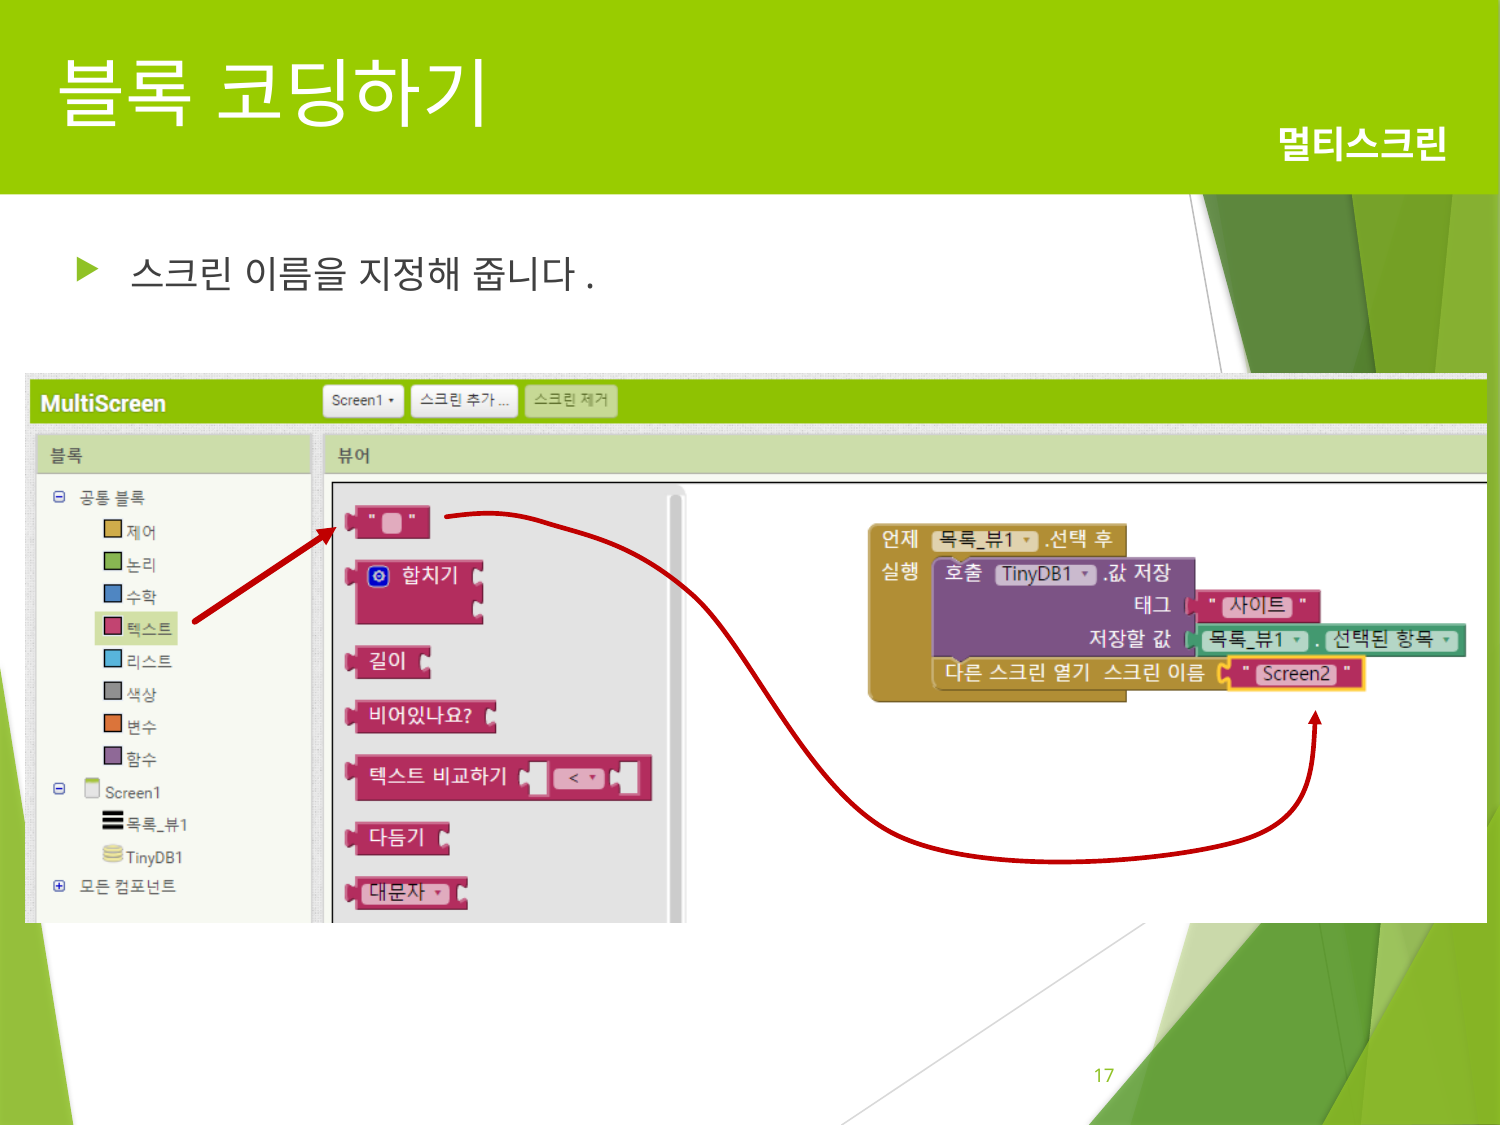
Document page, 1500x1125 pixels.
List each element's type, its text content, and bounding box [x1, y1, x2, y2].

slide_number 17 [1045, 1046, 1130, 1107]
list 스크린 이름을 지정해 줍니다. [59, 243, 1436, 372]
title 블록 코딩하기 [41, 38, 1471, 173]
text_box 멀티스크린 [1262, 113, 1465, 174]
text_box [194, 526, 337, 622]
picture [24, 372, 1487, 923]
list 스크린 이름을 지정해 줍니다. [59, 932, 1436, 1000]
